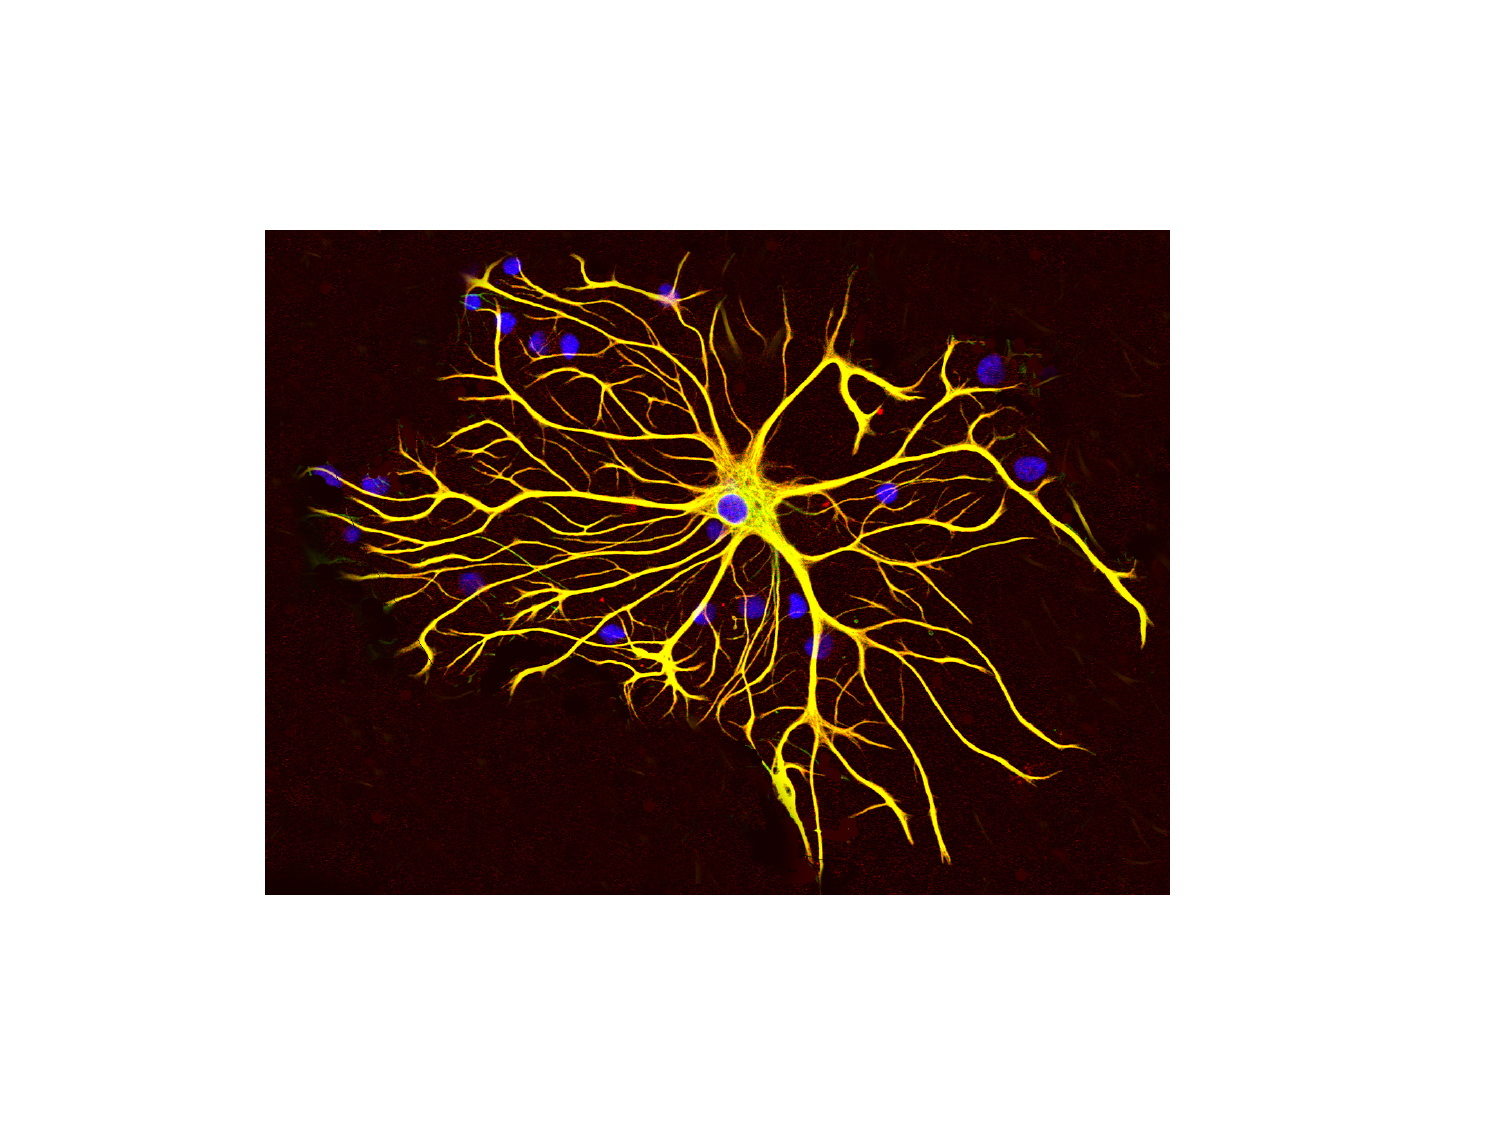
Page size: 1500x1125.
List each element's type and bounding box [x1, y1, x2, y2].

picture [265, 230, 1170, 895]
